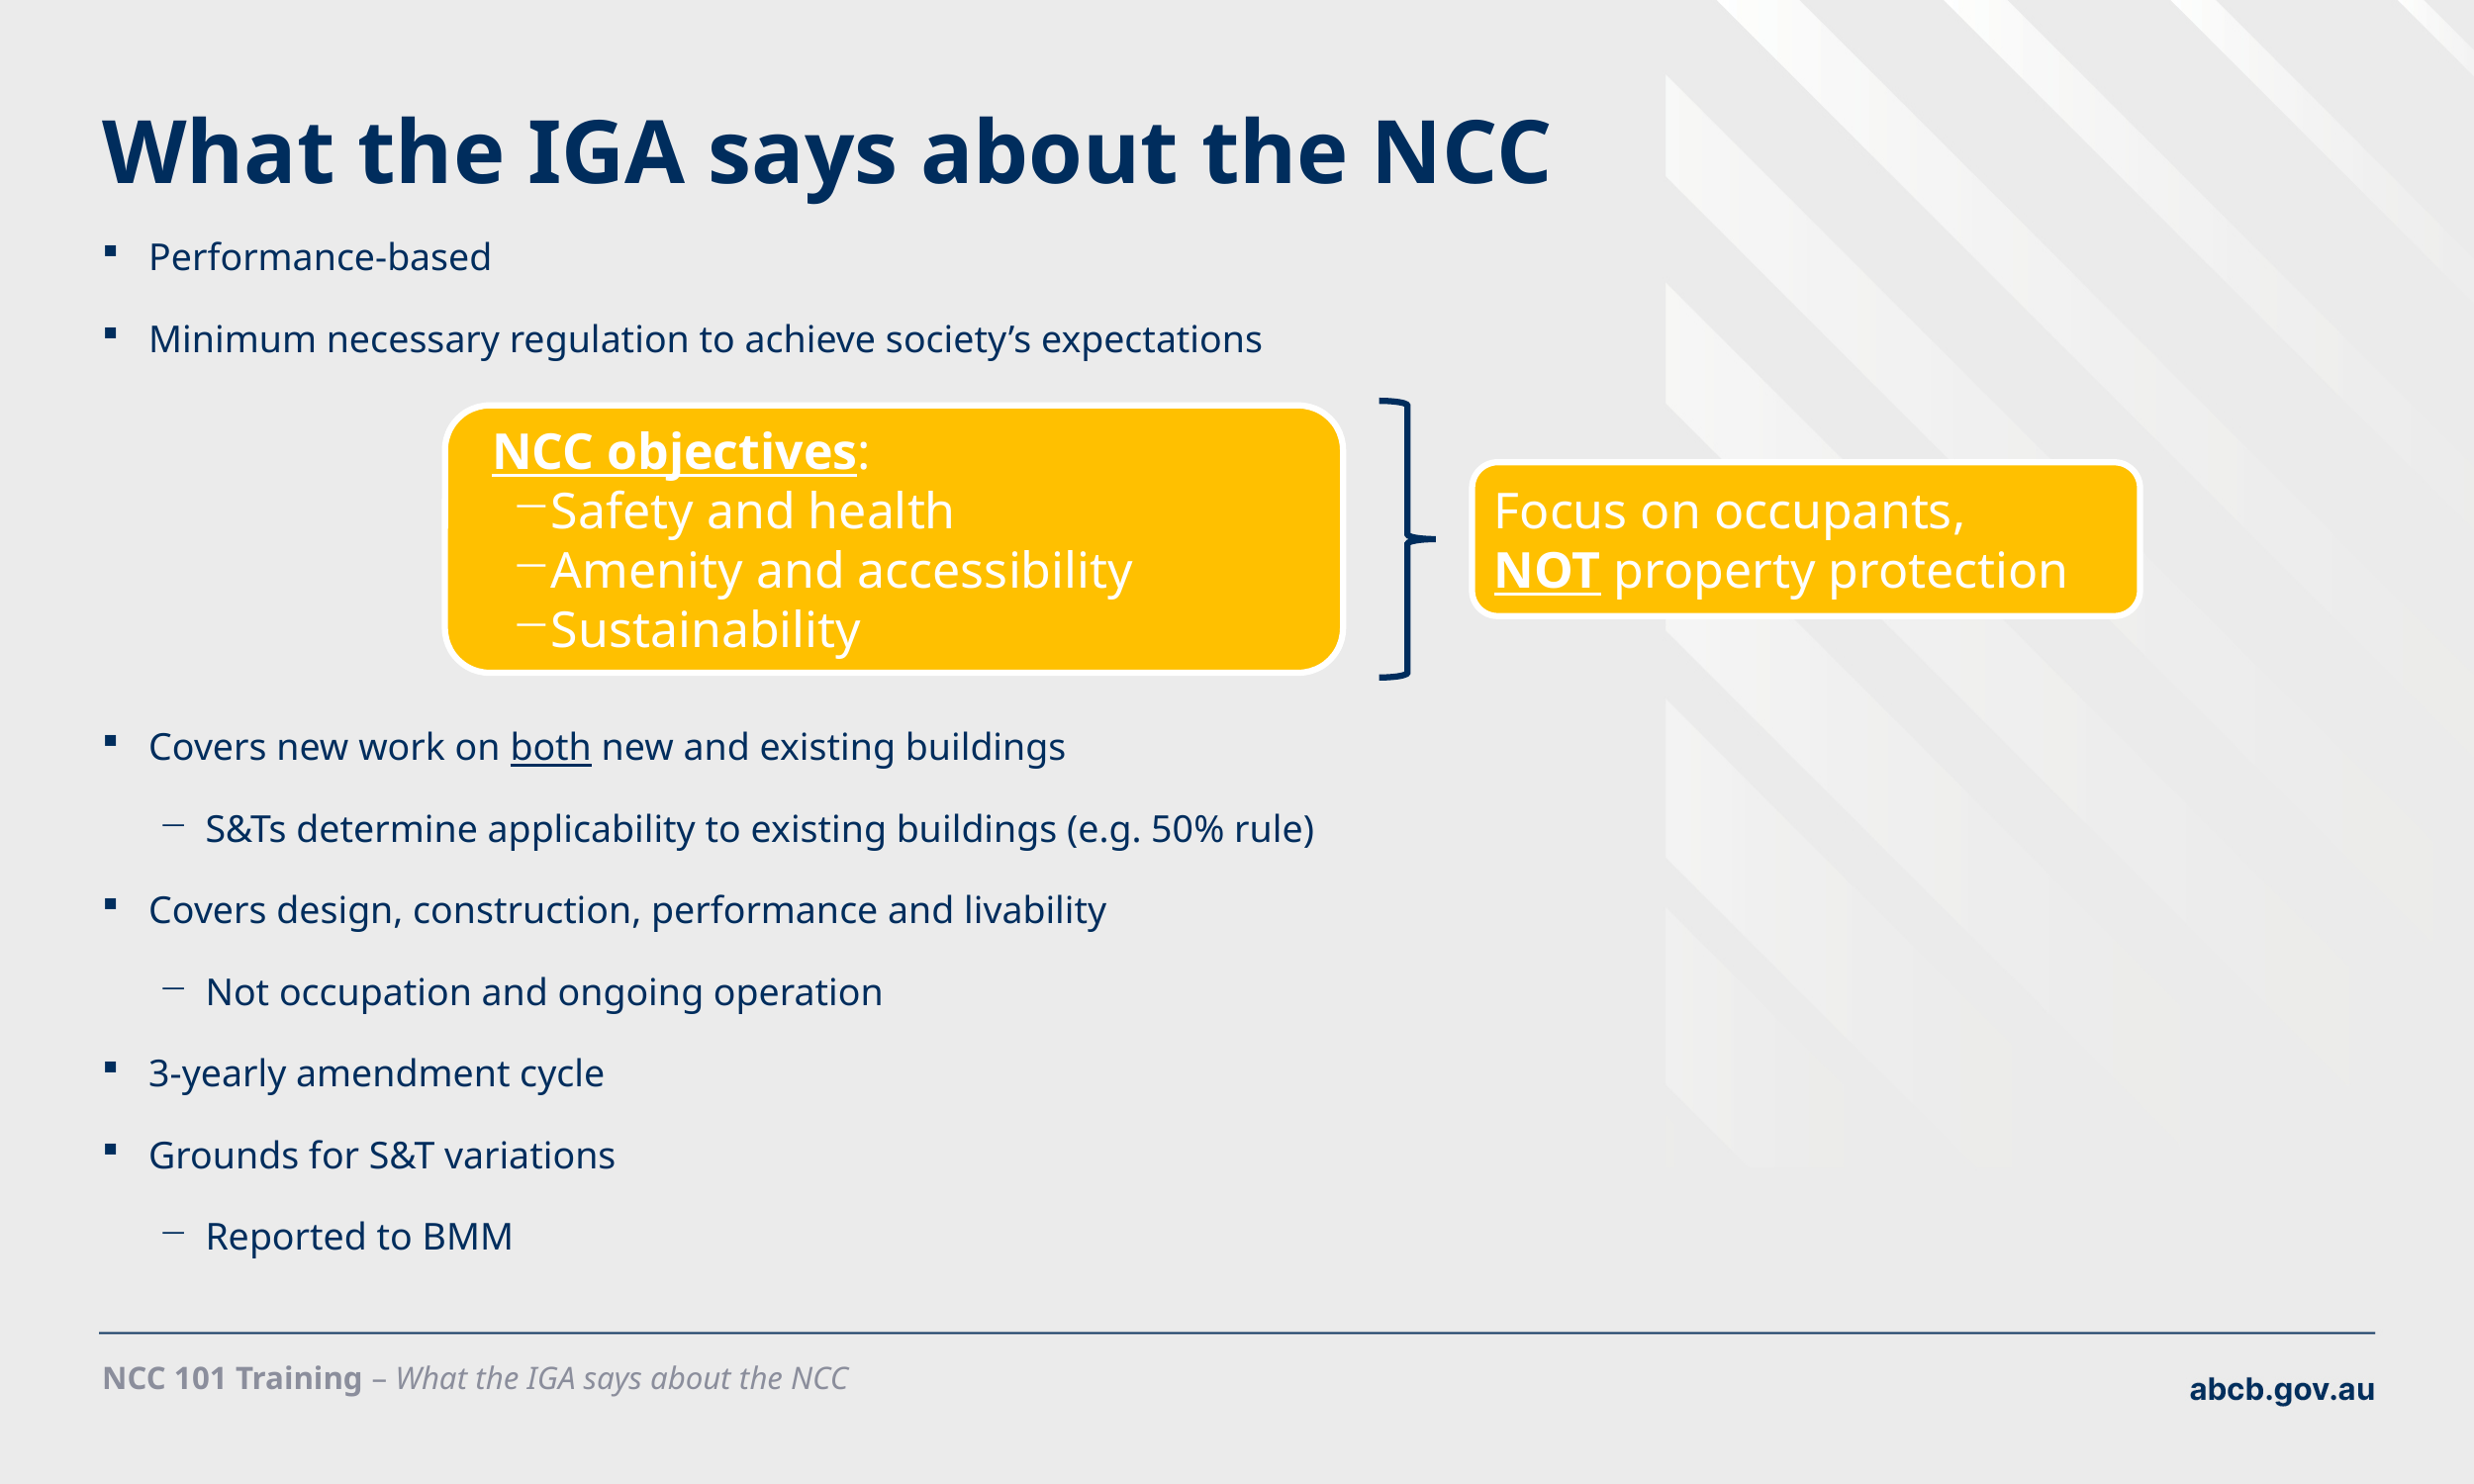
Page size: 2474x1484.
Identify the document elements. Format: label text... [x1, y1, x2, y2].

footer NCC 101 Training – What the IGA says about the NCC [102, 1338, 2166, 1418]
picture [0, 0, 2474, 1484]
text_box Focus on occupants, NOT property protection [1470, 460, 2142, 618]
list Performance-based Minimum necessary regulation to achieve society’s expectations Covers new work on both new and existing buildings S&Ts determine applicability to existing buildings (e.g. 50% rule) Covers design, construction, performance and livability Not occupation and ongoing operation 3-yearly amendment cycle Grounds for S&T variations Reported to BMM [102, 226, 2372, 1308]
text_box NCC objectives: Safety and health Amenity and accessibility Sustainability [443, 404, 1345, 675]
title What the IGA says about the NCC [102, 88, 1669, 226]
text_box [1379, 399, 1436, 680]
